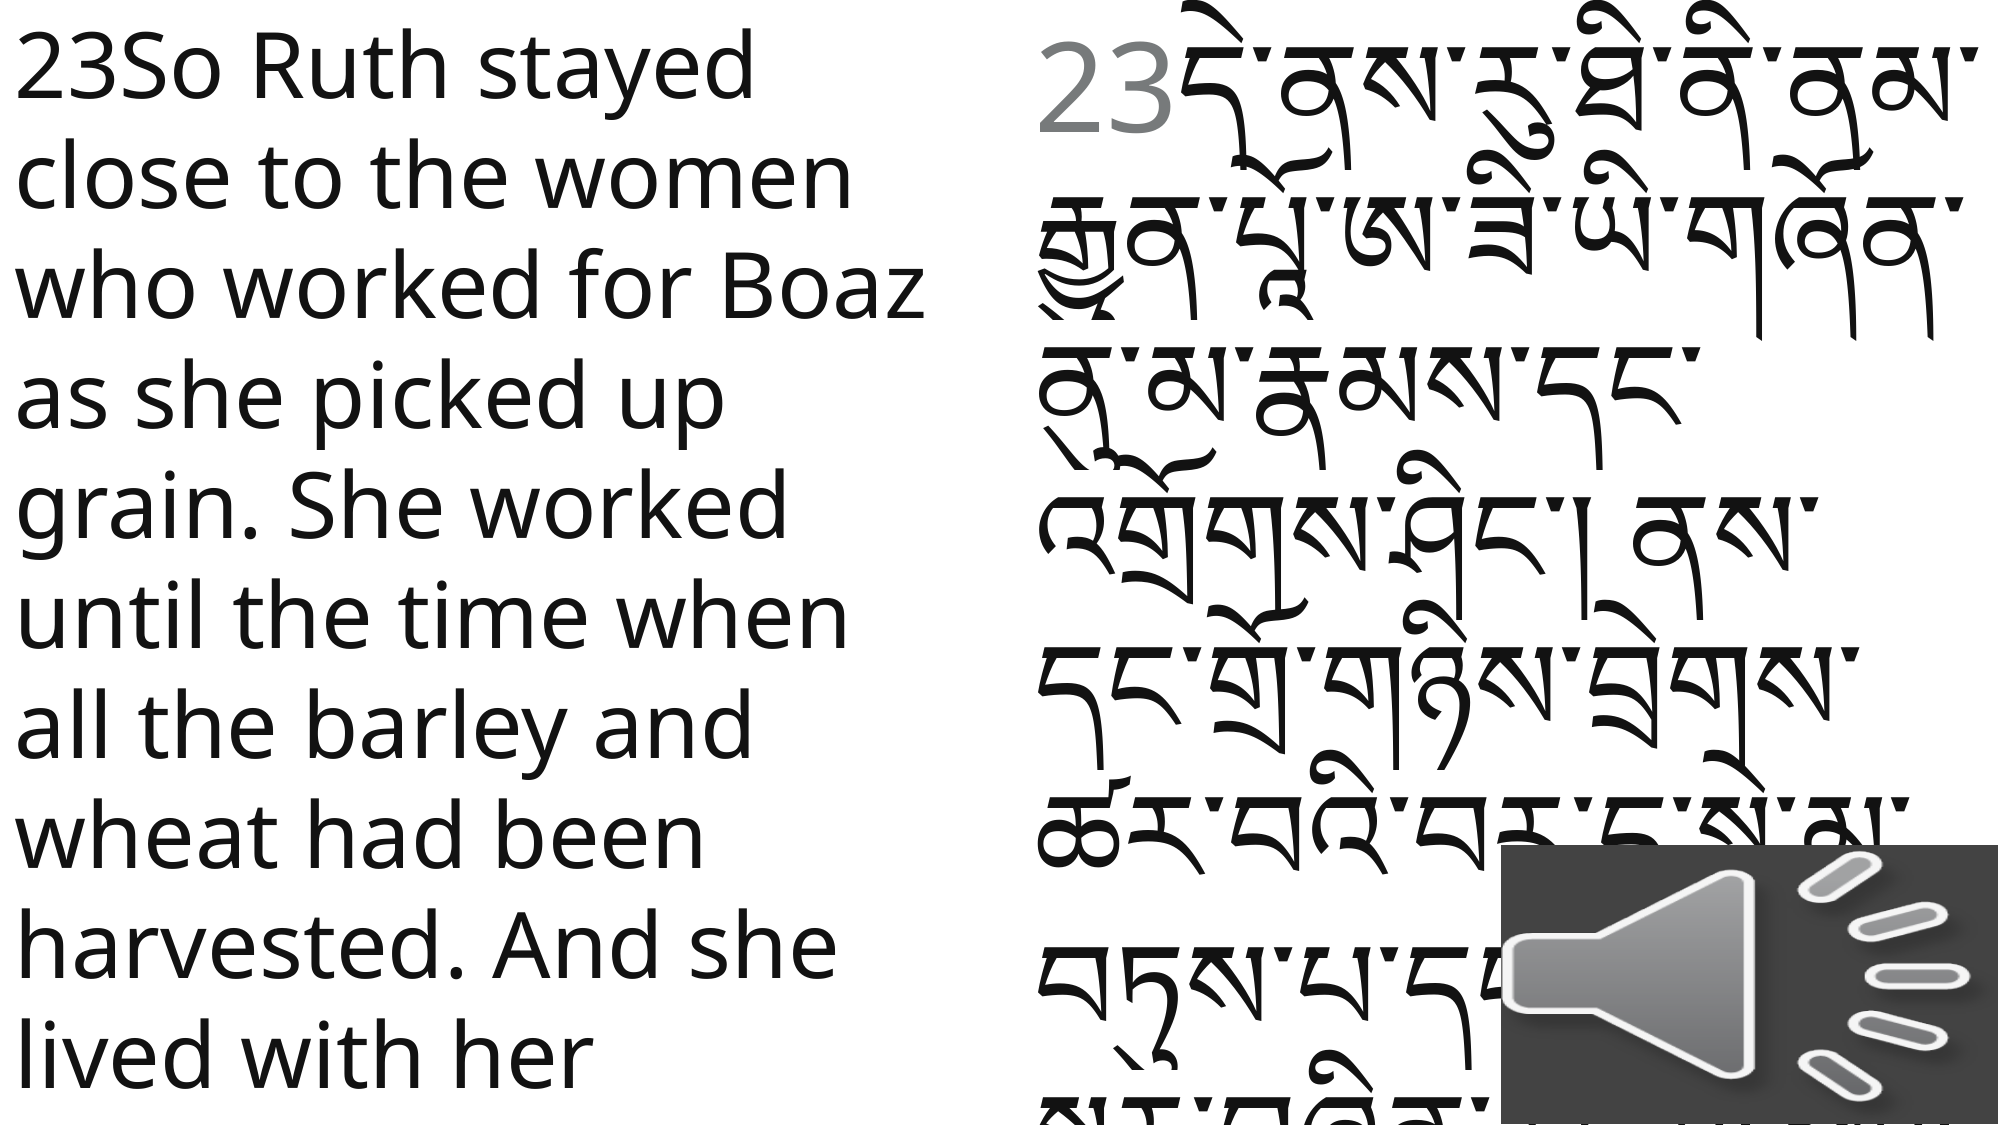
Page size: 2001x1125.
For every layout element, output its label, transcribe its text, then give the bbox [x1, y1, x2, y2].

text_box 23དེ་ནས་རུ་ཐི་ནི་ནམ་རྒྱུན་པཱོ་ཨ་ཟི་ཡི་གཞོན་ནུ་མ་རྣམས་དང་འགྲོགས་ཤིང་། ནས་དང་གྲོ་གཉིས་བྲེགས་ཚར་བའི་བར་དུ་སྙེ་མ་བཏུས་པ་དང་། ཁོ་མོ་སྔར་བཞིན་རང་གི་སྒྱུག་མོ་དང་མཉམ་དུ་གནས་སོ། ། [1019, 0, 2000, 1125]
text_box 23So Ruth stayed close to the women who worked for Boaz as she picked up grain. She worked until the time when all the barley and wheat had been harvested. And she lived with her mother-in-law. [0, 0, 981, 1125]
picture [1500, 843, 2000, 1125]
